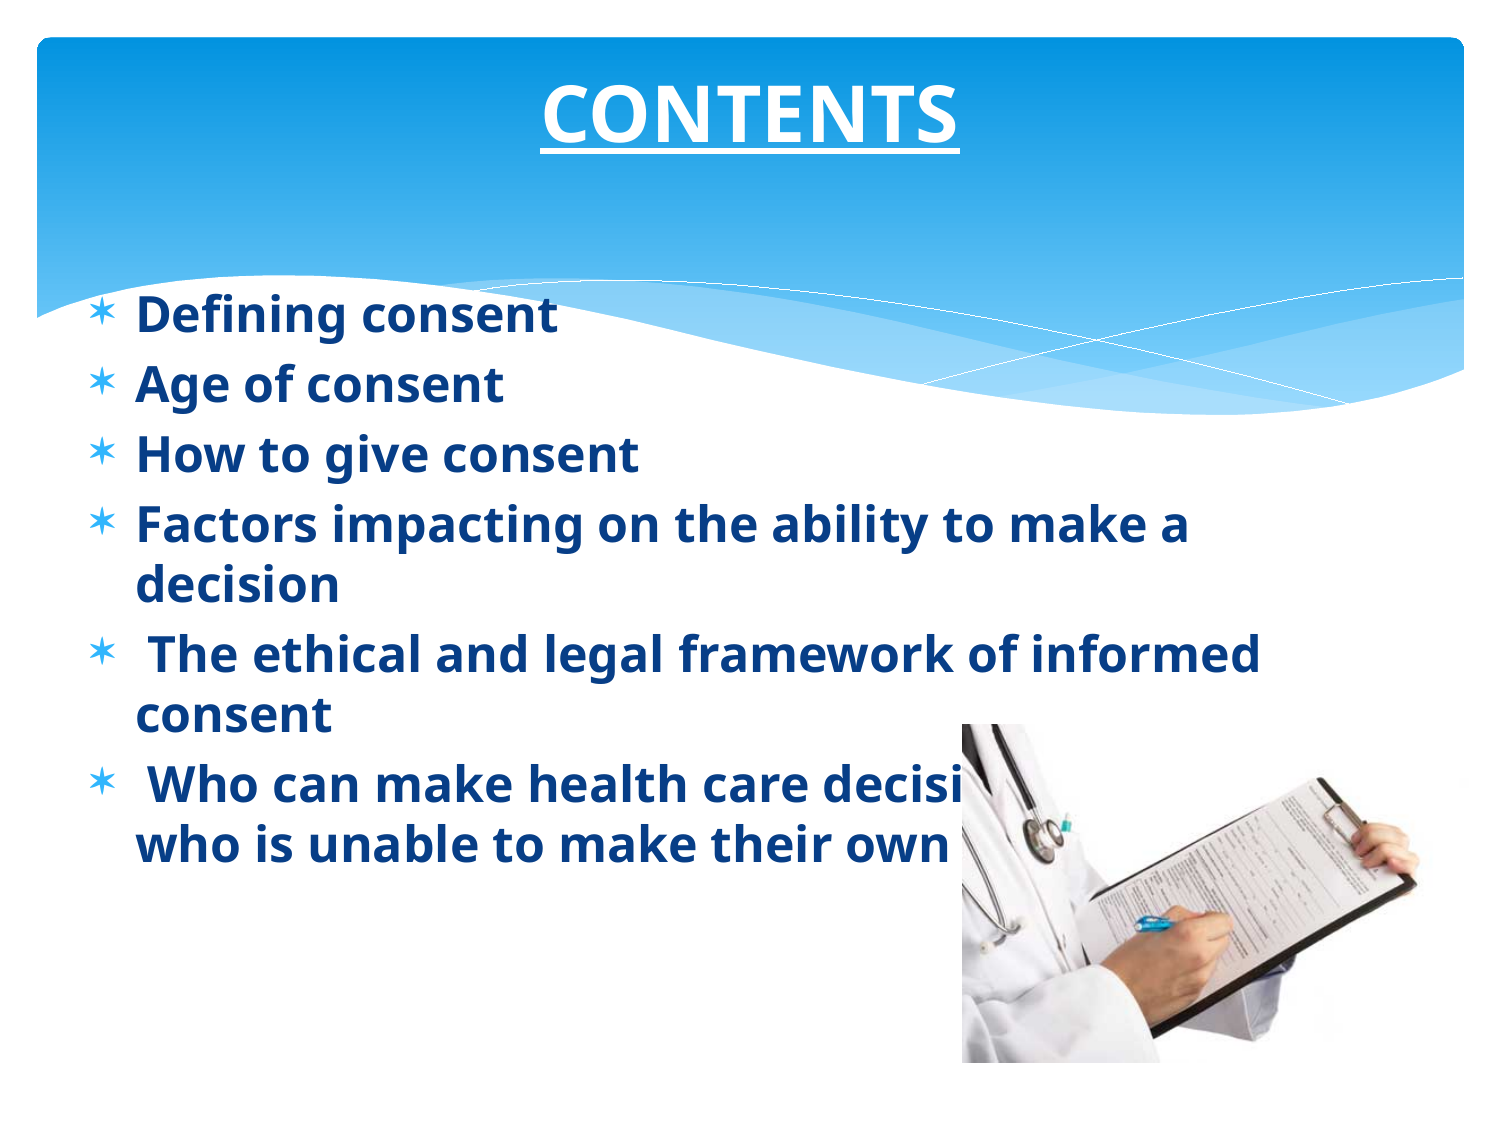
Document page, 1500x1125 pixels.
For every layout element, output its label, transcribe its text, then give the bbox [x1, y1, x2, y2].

list Defining consent Age of consent How to give consent Factors impacting on the ability to make a decision The ethical and legal framework of informed consent Who can make health care decisions for an adult who is unable to make their own decision [75, 275, 1425, 1018]
picture [962, 724, 1471, 1063]
title CONTENTS [75, 55, 1425, 261]
